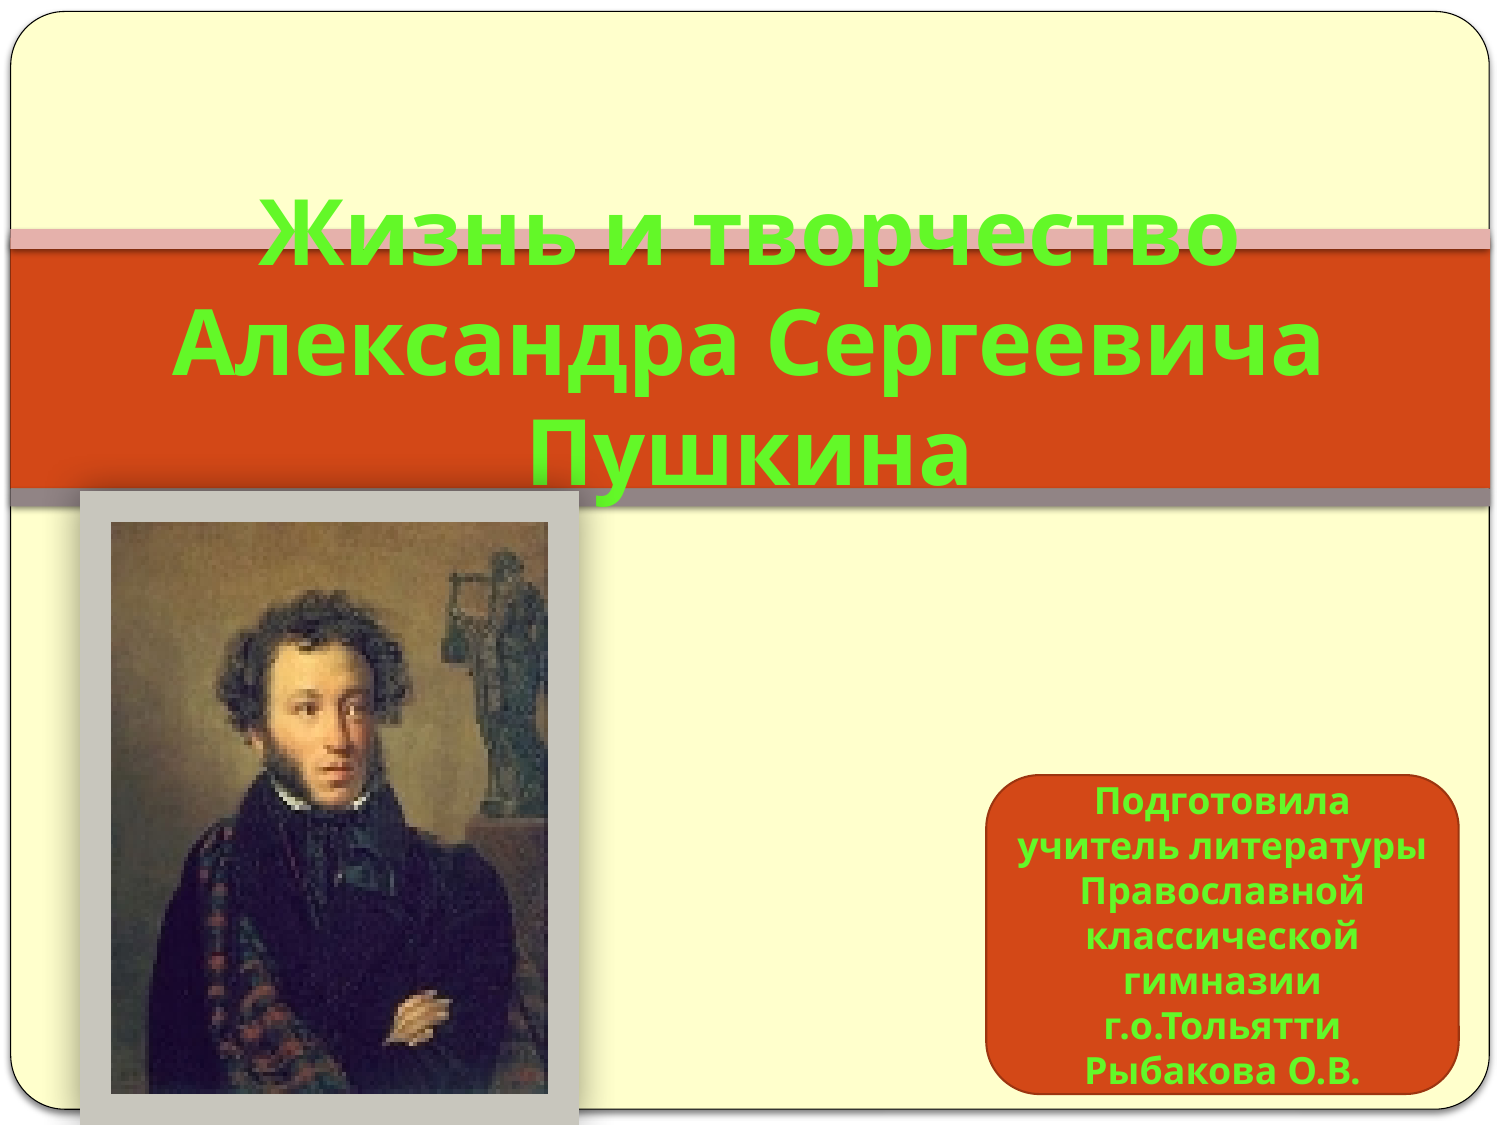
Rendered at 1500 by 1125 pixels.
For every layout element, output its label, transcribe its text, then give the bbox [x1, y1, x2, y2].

title Жизнь и творчество Александра Сергеевича Пушкина [0, 113, 1500, 573]
text_box Подготовила учитель литературы Православной классической гимназии г.о.Тольятти Рыбакова О.В. [985, 774, 1460, 1096]
picture [110, 521, 549, 1095]
